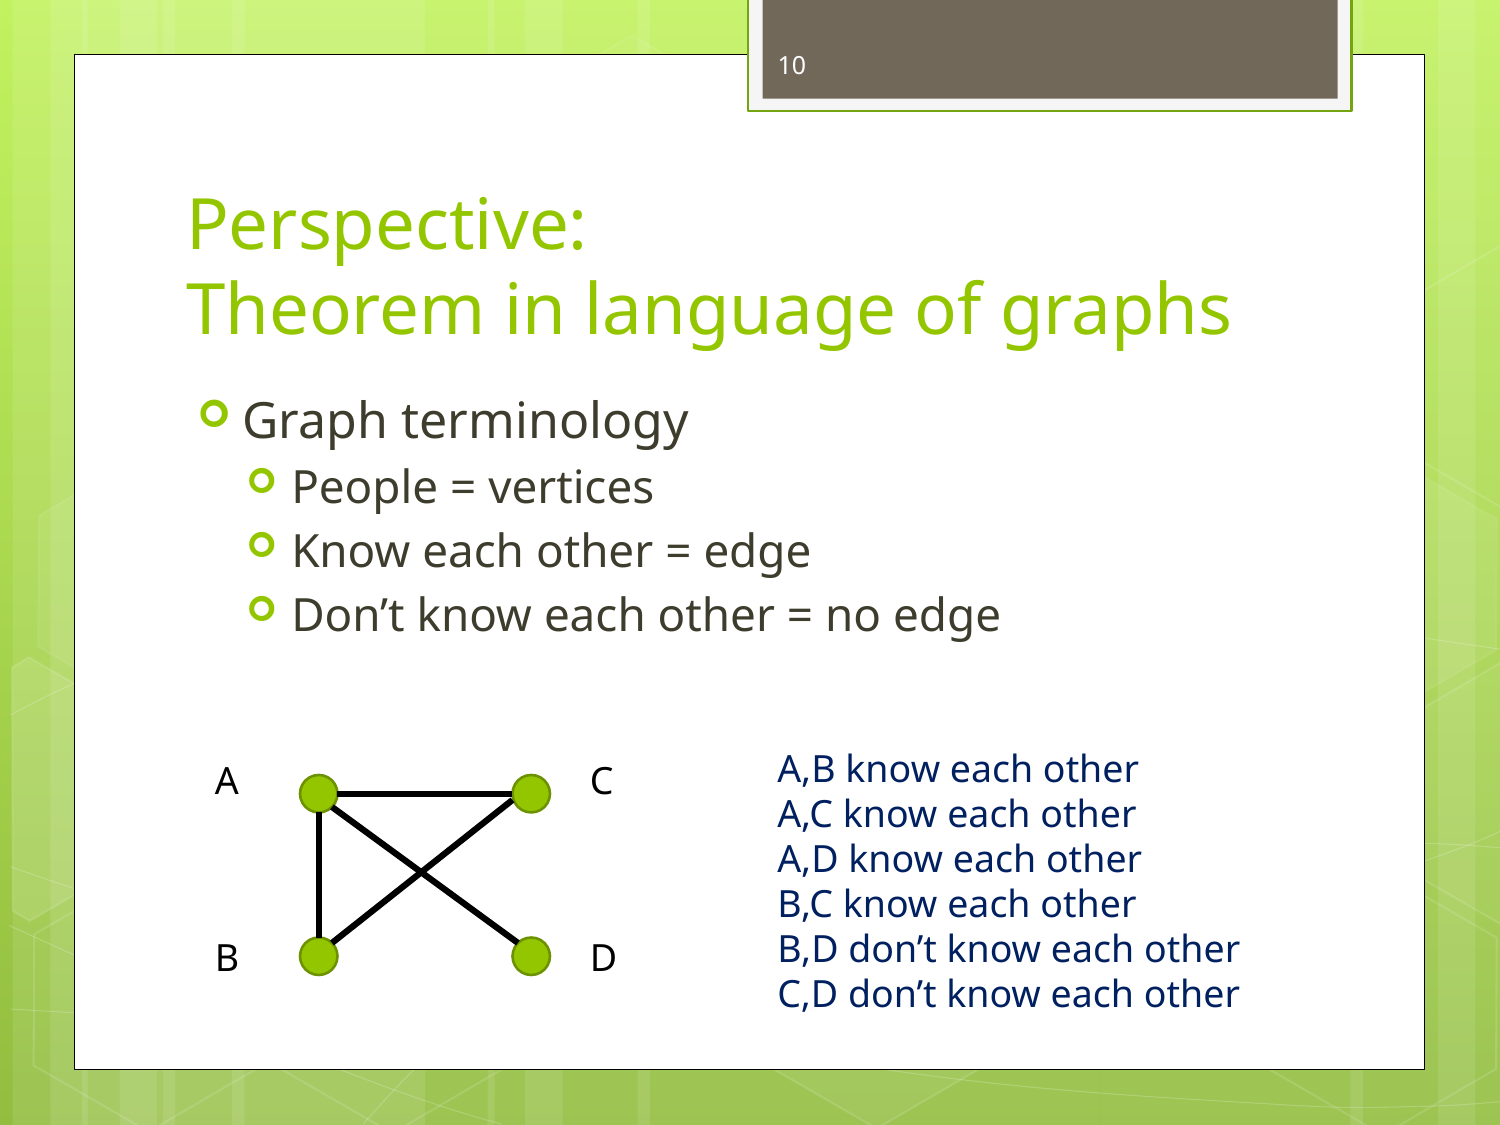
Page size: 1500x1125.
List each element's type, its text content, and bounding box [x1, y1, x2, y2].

text_box A [199, 749, 275, 810]
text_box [331, 806, 519, 944]
text_box A,B know each other A,C know each other A,D know each other B,C know each other B,D don’t know each other C,D don’t know each other [762, 737, 1313, 1022]
title Perspective: Theorem in language of graphs [171, 168, 1363, 357]
text_box [298, 773, 339, 814]
list Graph terminology People = vertices Know each other = edge Don’t know each other = no edge [171, 381, 1283, 957]
text_box D [574, 926, 650, 987]
text_box C [574, 749, 650, 810]
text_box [331, 799, 513, 806]
text_box [511, 773, 552, 814]
text_box B [199, 926, 275, 987]
slide_number 10 [762, 36, 982, 97]
text_box [511, 936, 552, 977]
text_box [298, 936, 339, 977]
